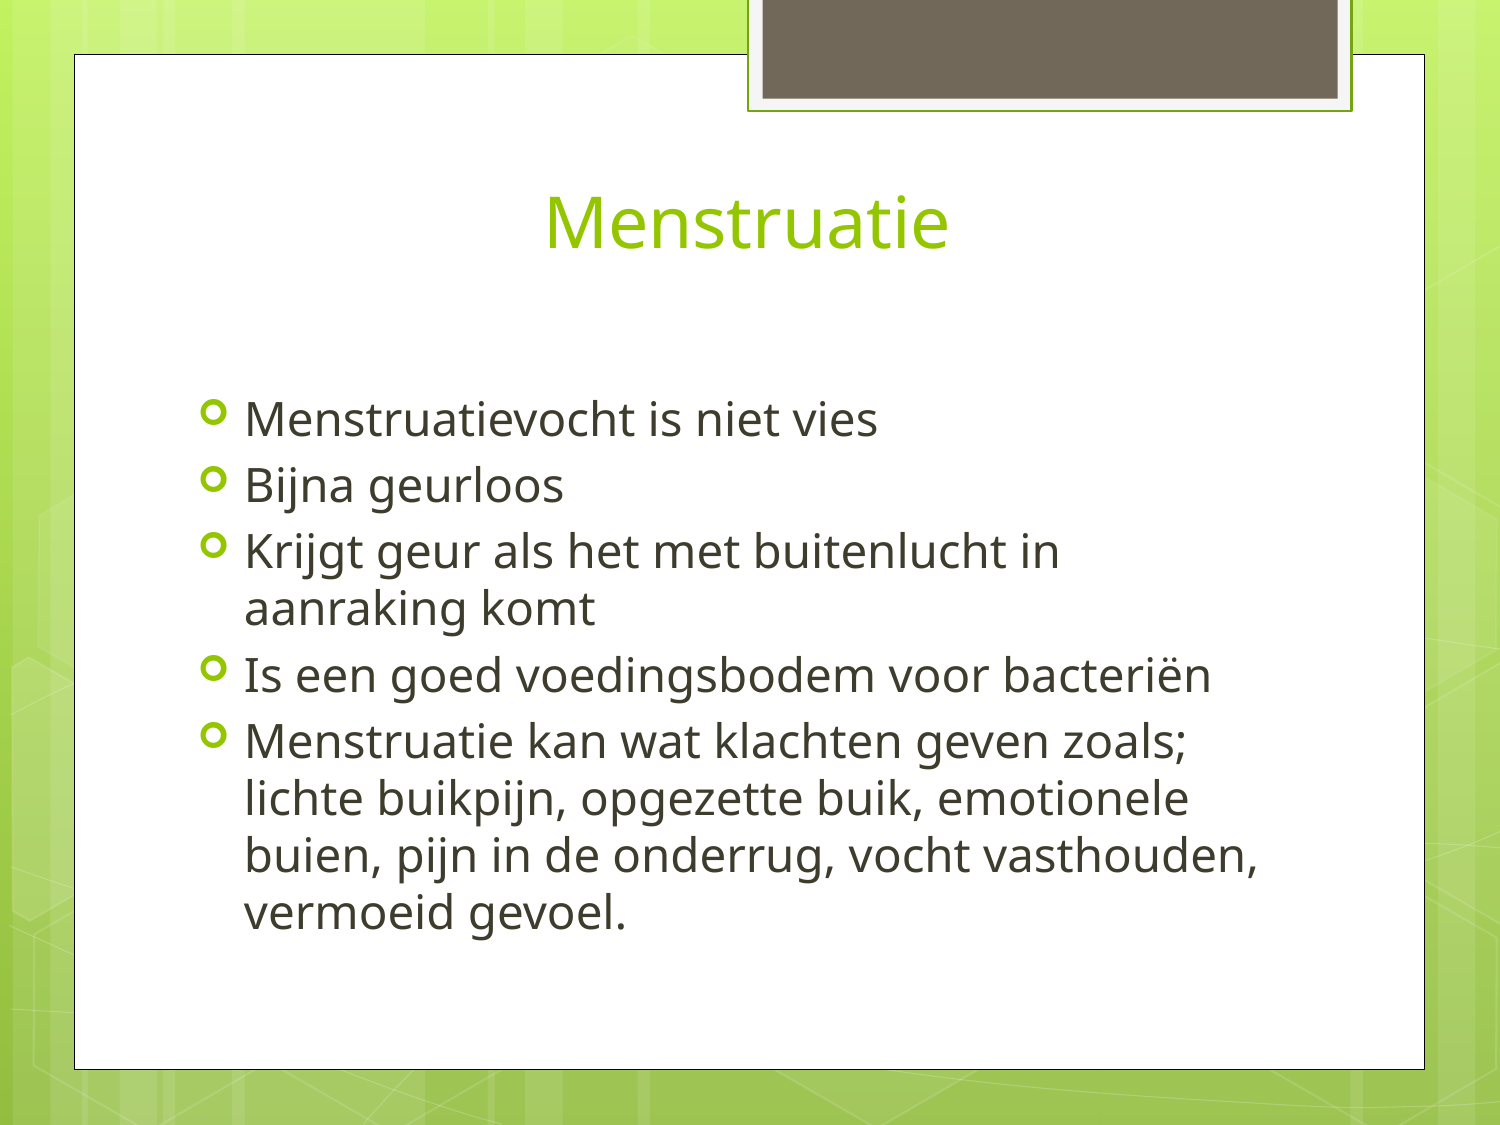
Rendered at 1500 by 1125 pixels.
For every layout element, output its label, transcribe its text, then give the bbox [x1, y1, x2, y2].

list Menstruatievocht is niet vies Bijna geurloos Krijgt geur als het met buitenlucht in aanraking komt Is een goed voedingsbodem voor bacteriën Menstruatie kan wat klachten geven zoals; lichte buikpijn, opgezette buik, emotionele buien, pijn in de onderrug, vocht vasthouden, vermoeid gevoel. [171, 381, 1283, 957]
title Menstruatie [171, 168, 1324, 357]
